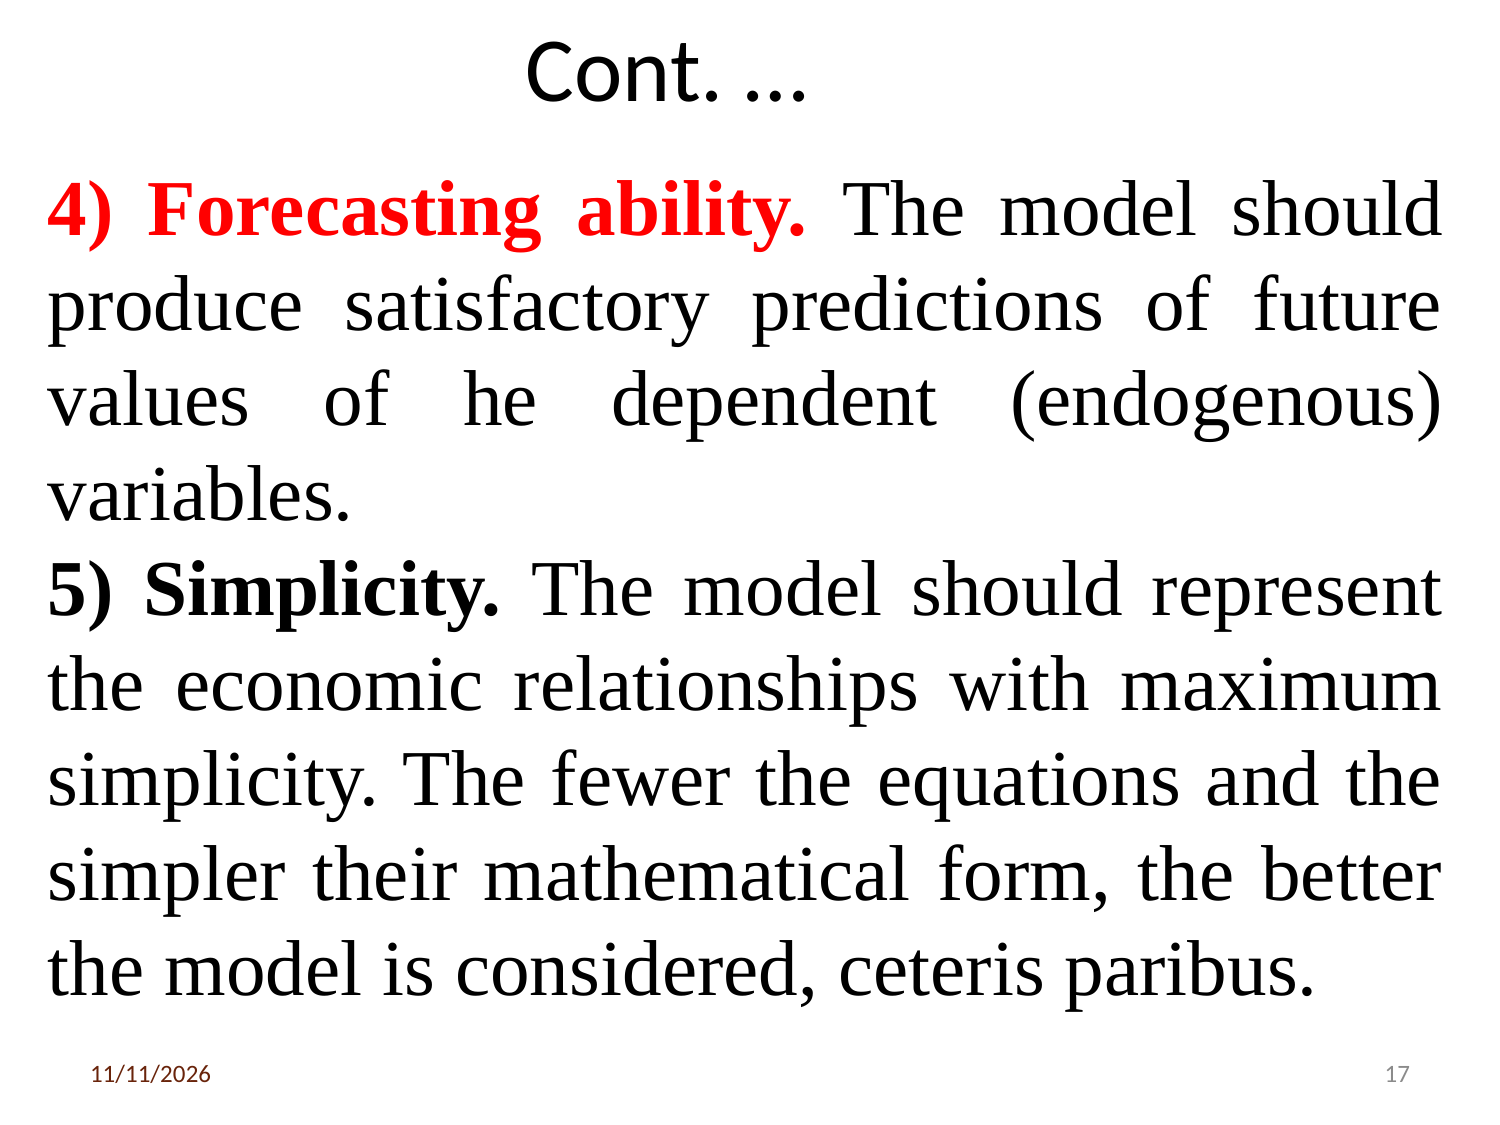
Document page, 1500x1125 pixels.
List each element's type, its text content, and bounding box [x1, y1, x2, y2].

slide_number 17 [1074, 1042, 1425, 1103]
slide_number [75, 1042, 425, 1103]
text_box 4) Forecasting ability. The model should produce satisfactory predictions of future values of he dependent (endogenous) variables. 5) Simplicity. The model should represent the economic relationships with maximum simplicity. The fewer the equations and the simpler their mathematical form, the better the model is considered, ceteris paribus. [33, 149, 1459, 1019]
title Cont. … [29, 0, 1305, 129]
